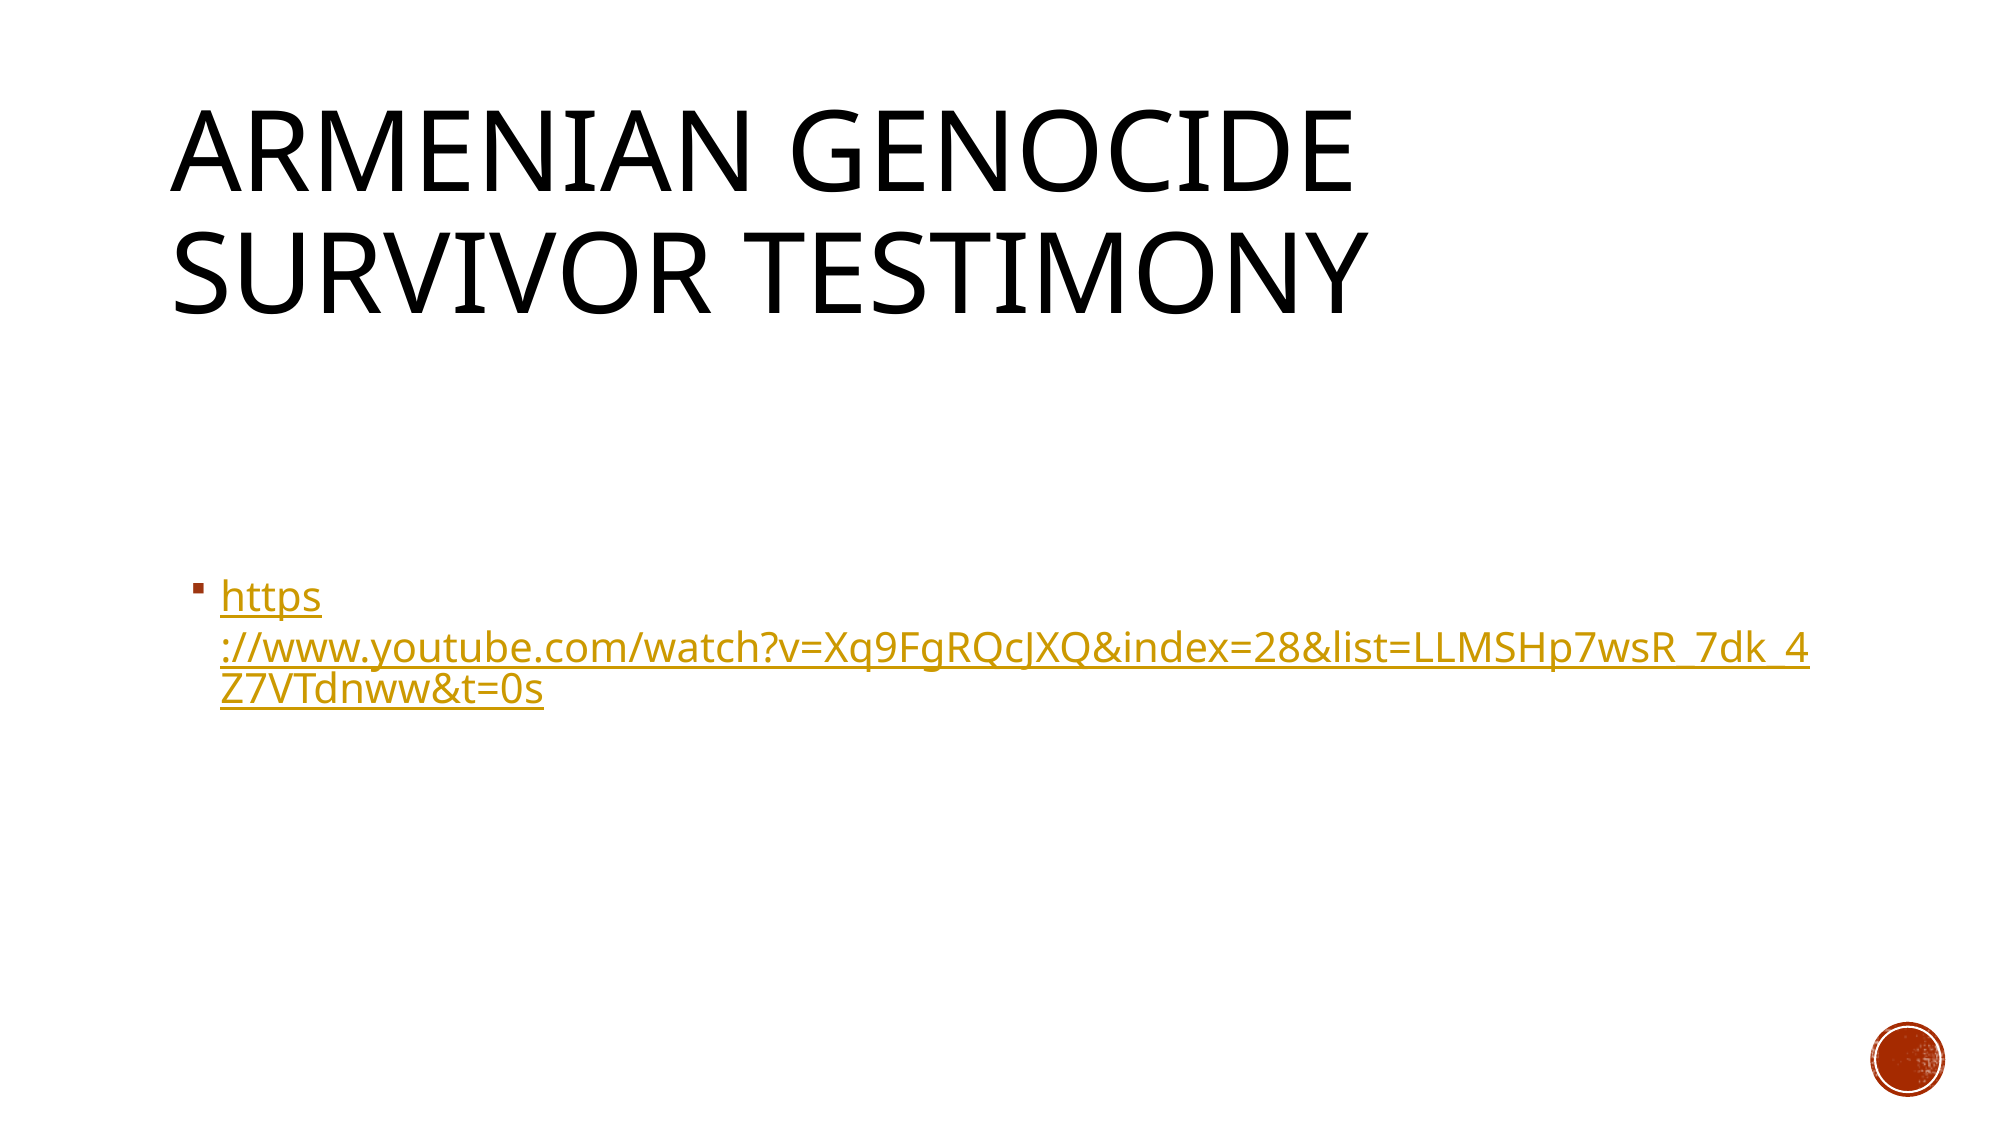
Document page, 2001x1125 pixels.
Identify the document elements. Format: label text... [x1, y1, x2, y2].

list https://www.youtube.com/watch?v=Xq9FgRQcJXQ&index=28&list=LLMSHp7wsR_7dk_4Z7VTdnww&t=0s [175, 348, 1826, 1013]
title Armenian Genocide Survivor Testimony [154, 83, 1885, 348]
